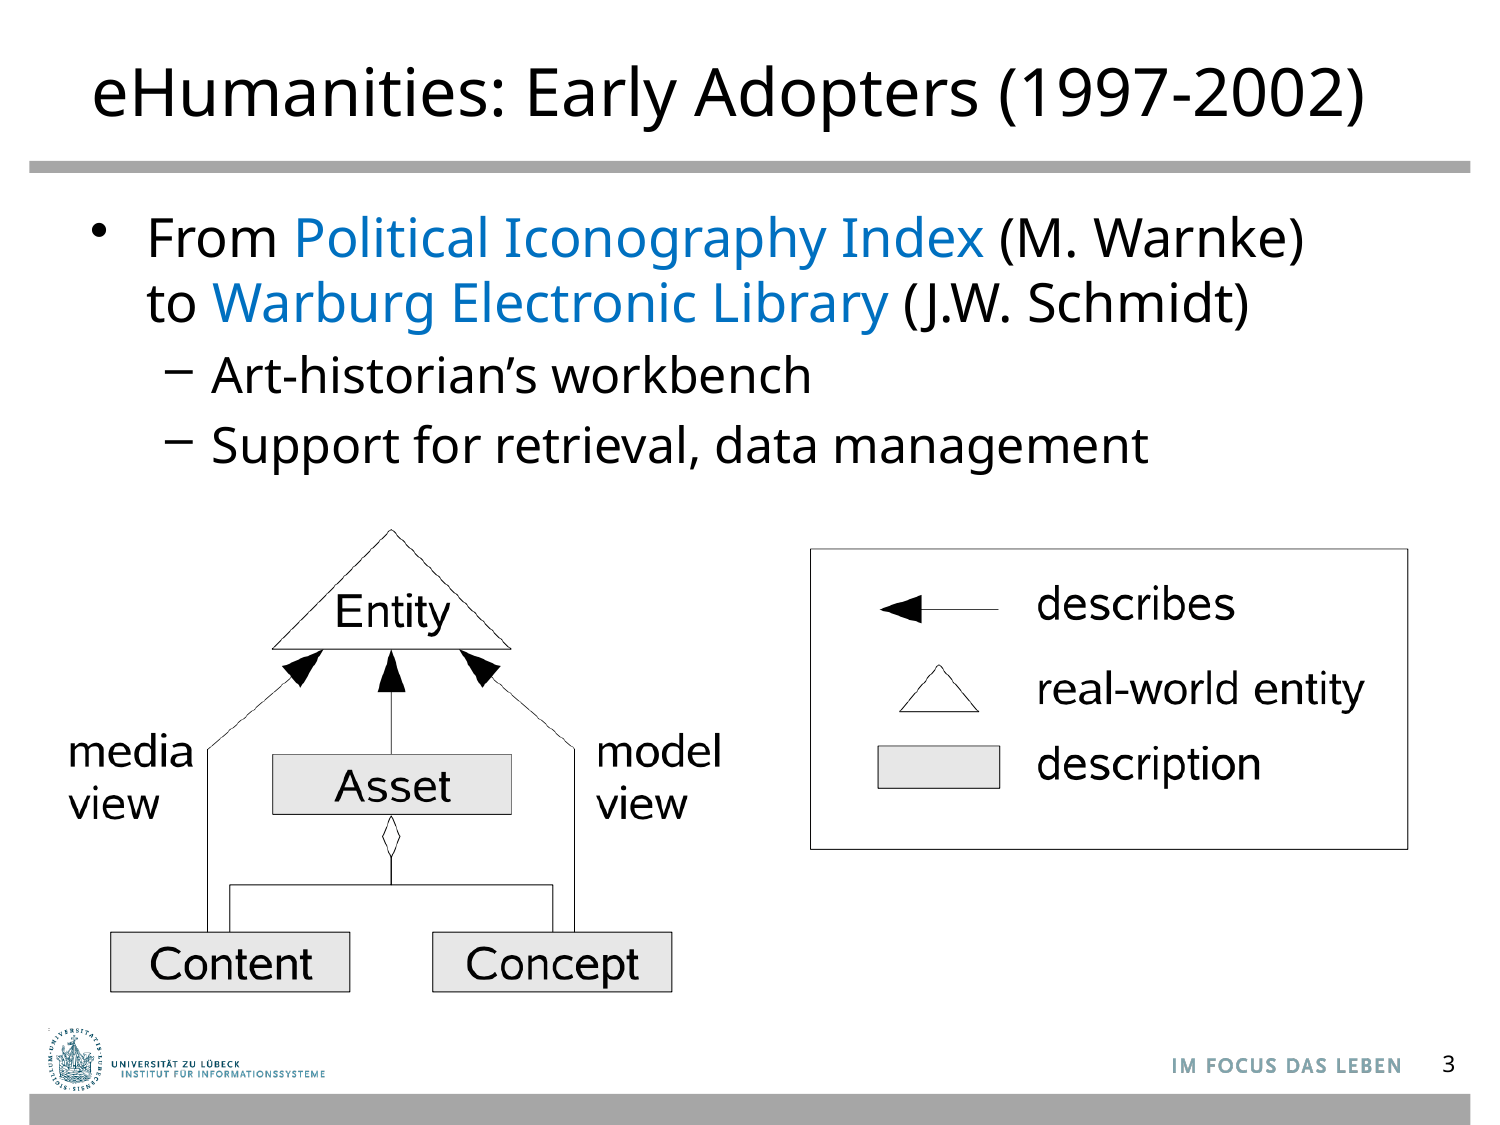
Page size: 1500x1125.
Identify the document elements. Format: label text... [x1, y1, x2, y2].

title eHumanities: Early Adopters (1997-2002) [76, 42, 1427, 126]
list From Political Iconography Index (M. Warnke) to Warburg Electronic Library (J.W. Schmidt) Art-historian’s workbench Support for retrieval, data management Personalization Combining data and metadata into joint management units Asset management (H.W. Sehring) Asset compositional structure (S. Boßung) [75, 196, 1425, 484]
picture [1173, 1058, 1305, 1073]
slide_number 3 [1305, 1050, 1471, 1083]
picture [25, 485, 1448, 1024]
